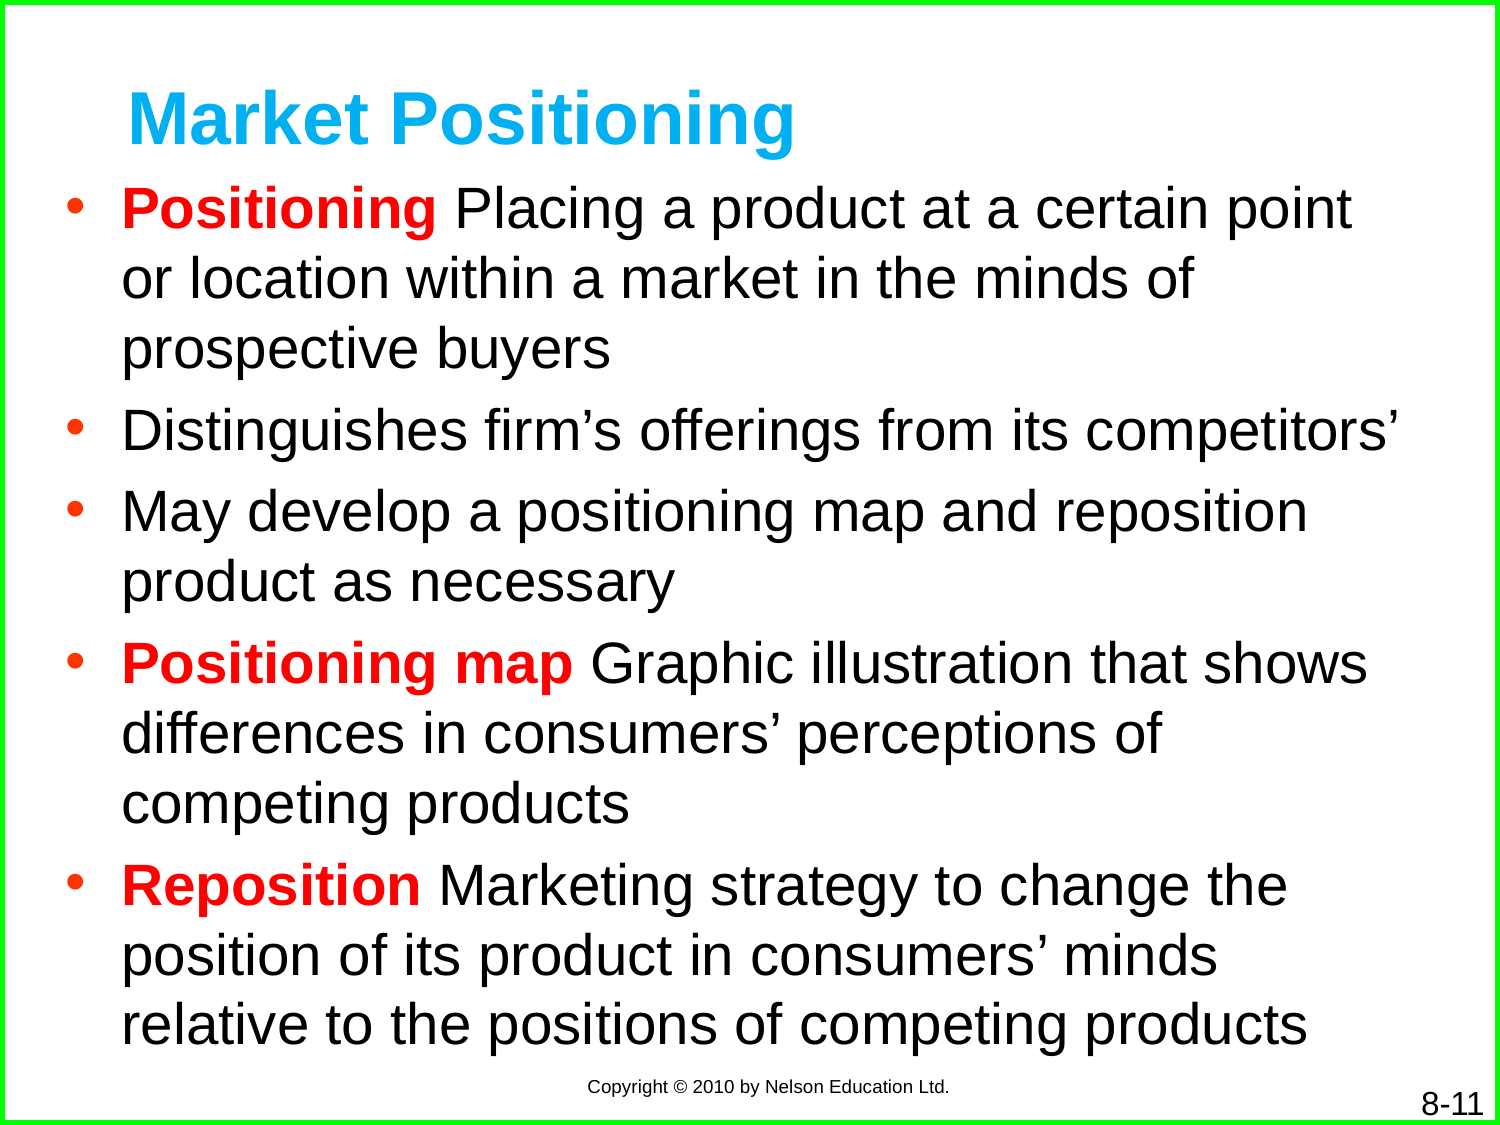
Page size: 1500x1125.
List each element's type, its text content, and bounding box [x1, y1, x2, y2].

text_box Market Positioning [112, 62, 875, 168]
slide_number 8-11 [1380, 1074, 1500, 1125]
list Positioning Placing a product at a certain point or location within a market in the minds of prospective buyers Distinguishes firm’s offerings from its competitors’ May develop a positioning map and reposition product as necessary Positioning map Graphic illustration that shows differences in consumers’ perceptions of competing products Reposition Marketing strategy to change the position of its product in consumers’ minds relative to the positions of competing products [47, 159, 1441, 1103]
